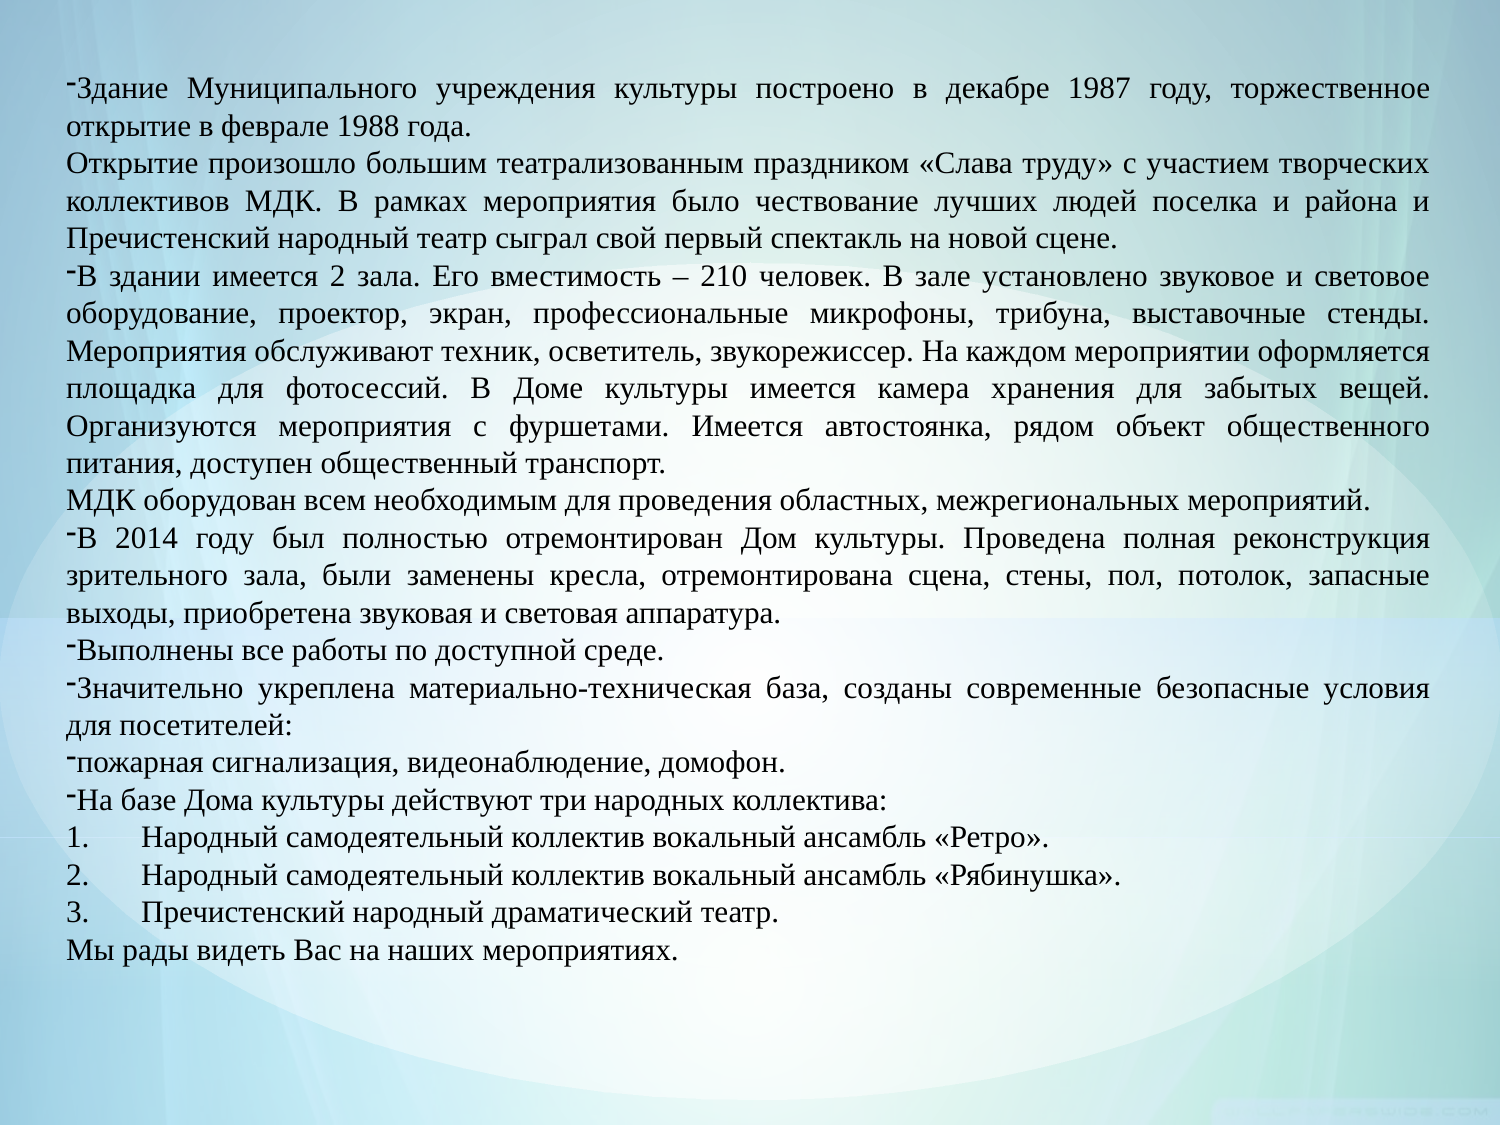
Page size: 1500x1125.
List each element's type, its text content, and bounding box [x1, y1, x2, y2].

text_box Здание Муниципального учреждения культуры построено в декабре 1987 году, торжественное открытие в феврале 1988 года. Открытие произошло большим театрализованным праздником «Слава труду» с участием творческих коллективов МДК. В рамках мероприятия было чествование лучших людей поселка и района и Пречистенский народный театр сыграл свой первый спектакль на новой сцене. В здании имеется 2 зала. Его вместимость – 210 человек. В зале установлено звуковое и световое оборудование, проектор, экран, профессиональные микрофоны, трибуна, выставочные стенды. Мероприятия обслуживают техник, осветитель, звукорежиссер. На каждом мероприятии оформляется площадка для фотосессий. В Доме культуры имеется камера хранения для забытых вещей. Организуются мероприятия с фуршетами. Имеется автостоянка, рядом объект общественного питания, доступен общественный транспорт. МДК оборудован всем необходимым для проведения областных, межрегиональных мероприятий. В 2014 году был полностью отремонтирован Дом культуры. Проведена полная реконструкция зрительного зала, были заменены кресла, отремонтирована сцена, стены, пол, потолок, запасные выходы, приобретена звуковая и световая аппаратура. Выполнены все работы по доступной среде. Значительно укреплена материально-техническая база, созданы современные безопасные условия для посетителей: пожарная сигнализация, видеонаблюдение, домофон. На базе Дома культуры действуют три народных коллектива: Народный самодеятельный коллектив вокальный ансамбль «Ретро». Народный самодеятельный коллектив вокальный ансамбль «Рябинушка». Пречистенский народный драматический театр. Мы рады видеть Вас на наших мероприятиях. [51, 60, 1447, 974]
